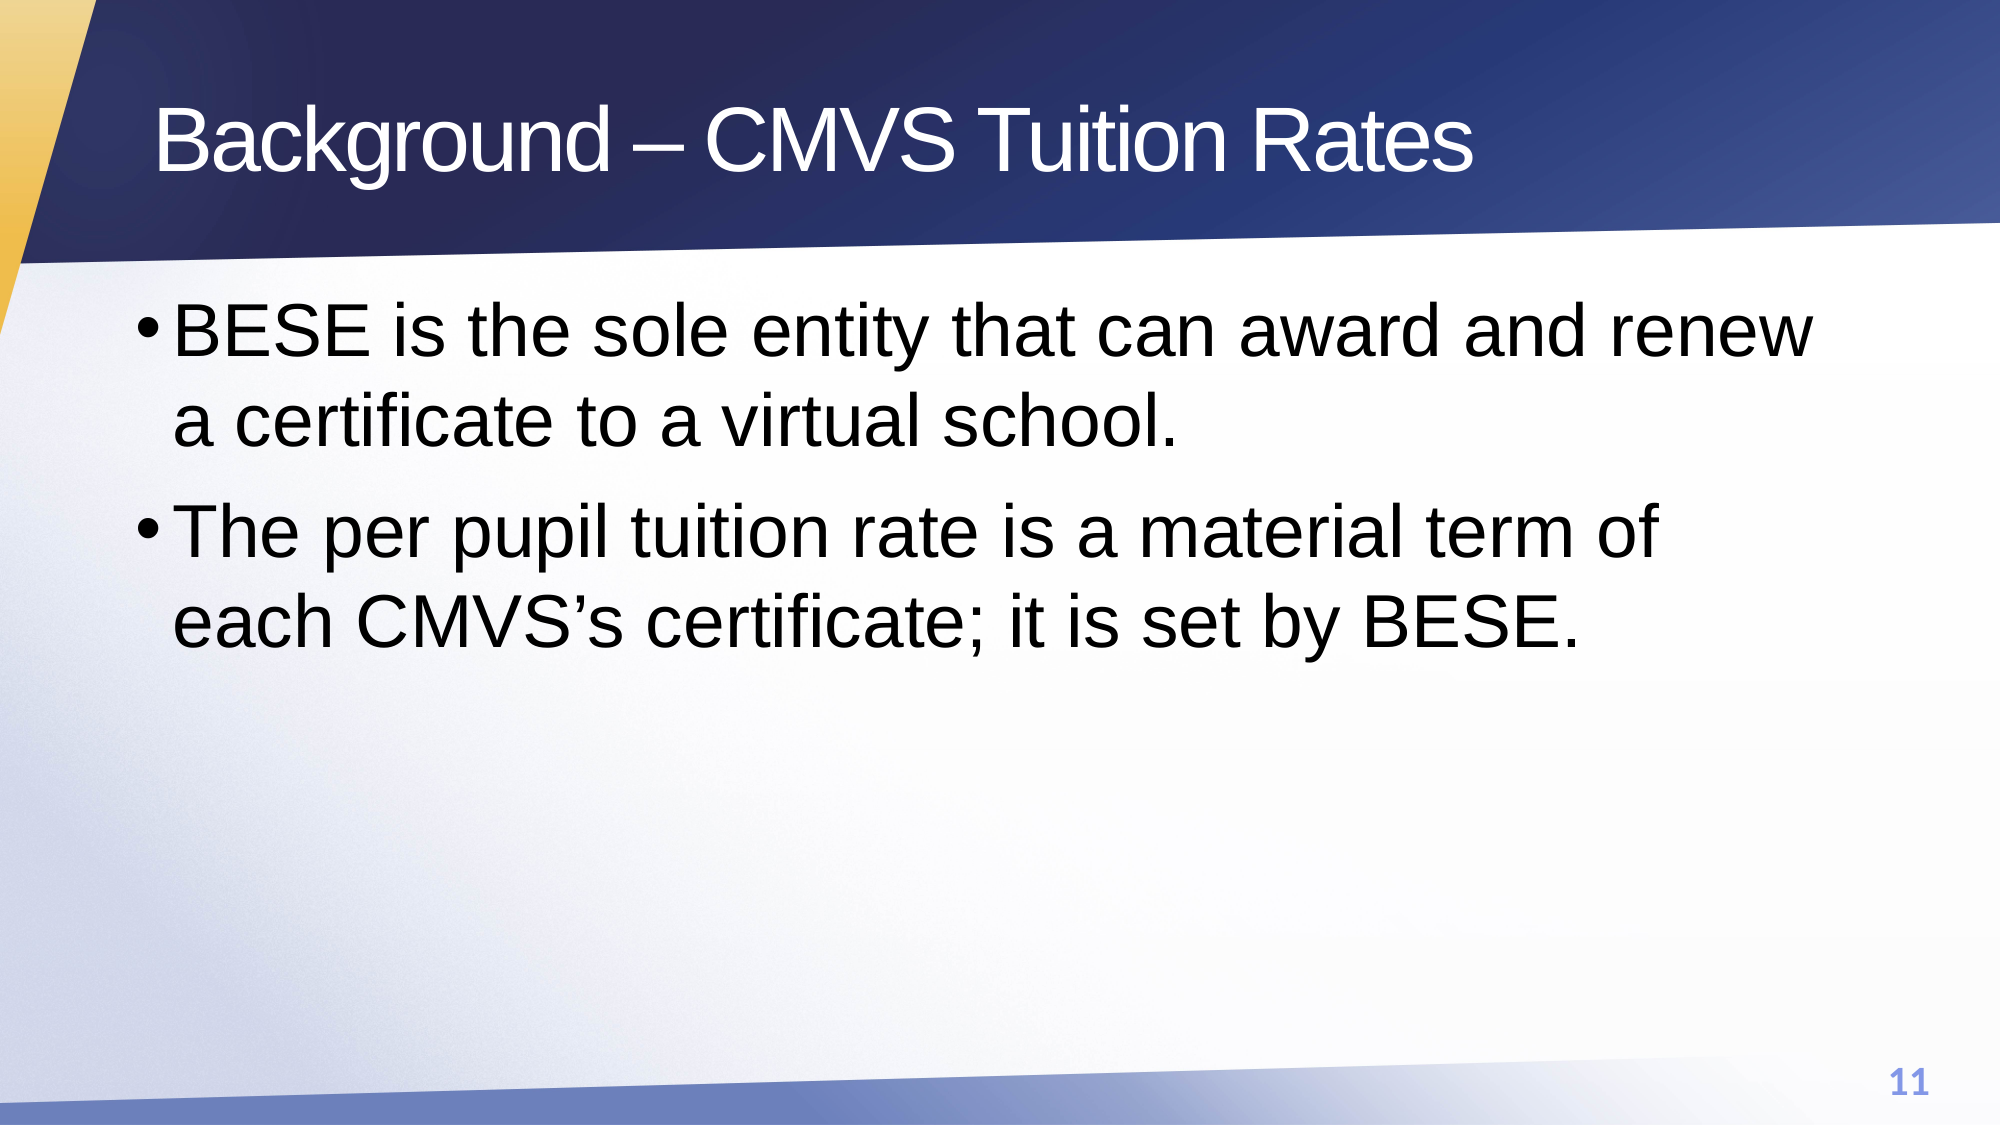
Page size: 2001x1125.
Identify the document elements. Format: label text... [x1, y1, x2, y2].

title Background – CMVS Tuition Rates [137, 56, 1863, 228]
picture [0, 0, 2000, 1125]
list BESE is the sole entity that can award and renew a certificate to a virtual school. The per pupil tuition rate is a material term of each CMVS’s certificate; it is set by BESE. [120, 274, 1846, 974]
